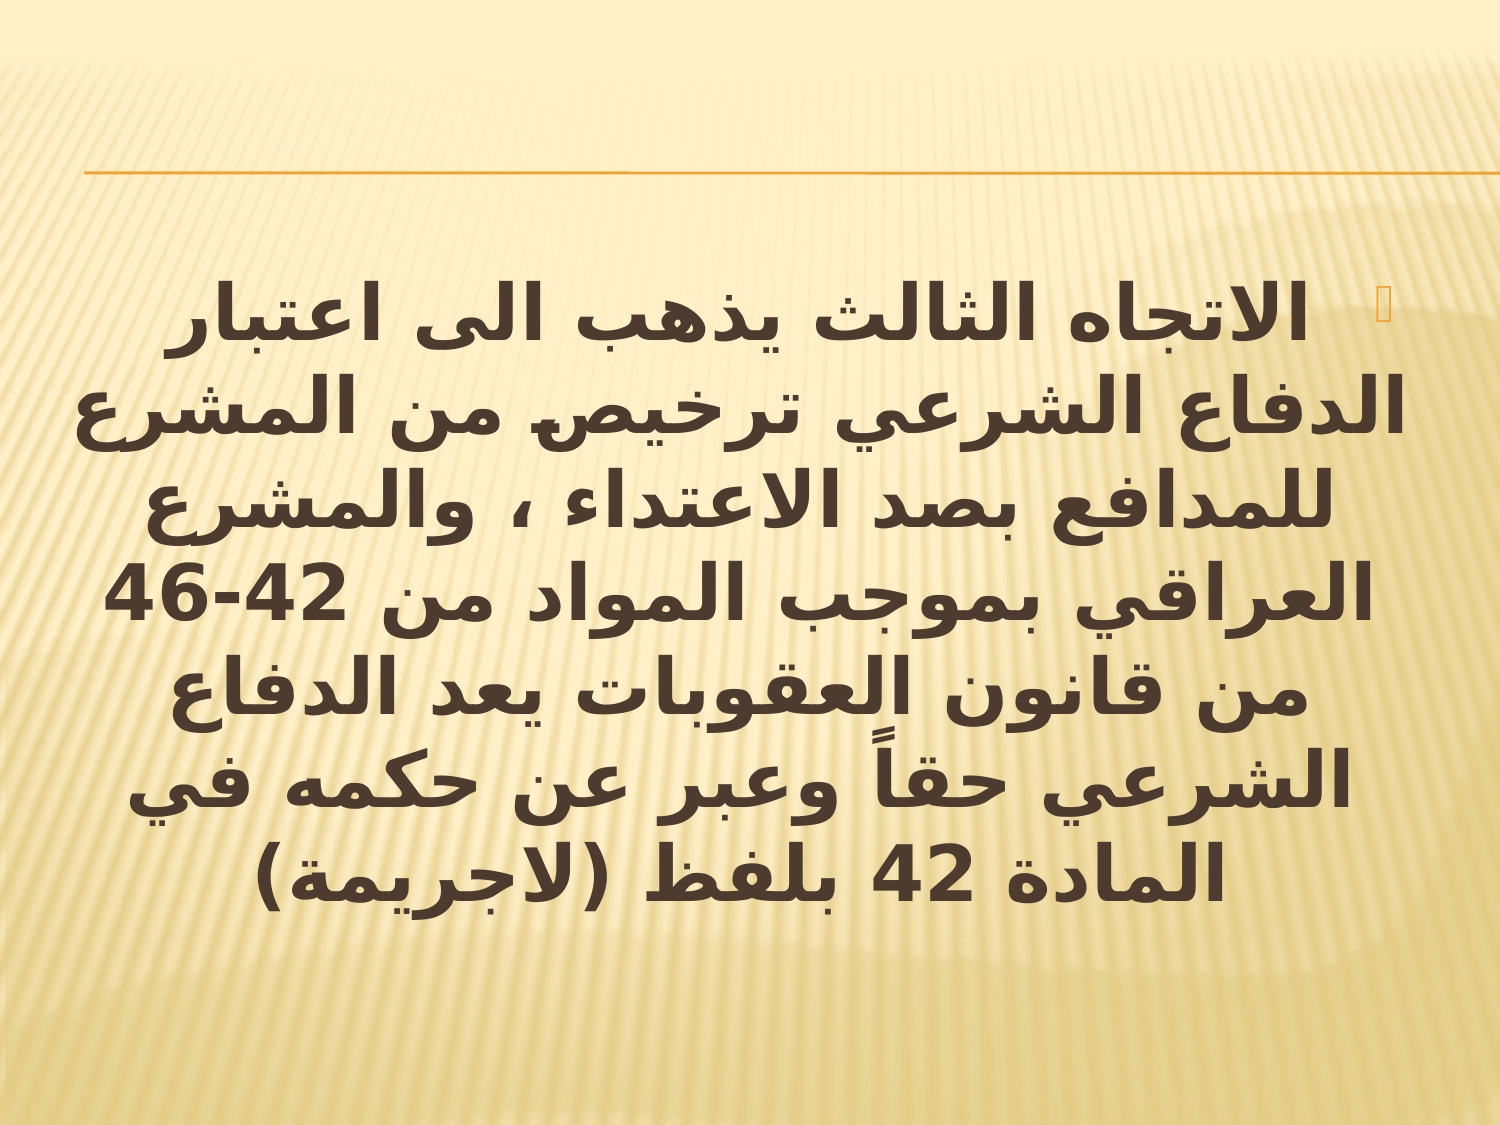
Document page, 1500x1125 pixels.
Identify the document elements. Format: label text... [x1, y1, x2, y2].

list الاتجاه الثالث يذهب الى اعتبار الدفاع الشرعي ترخيص من المشرع للمدافع بصد الاعتداء ، والمشرع العراقي بموجب المواد من 42-46 من قانون العقوبات يعد الدفاع الشرعي حقاً وعبر عن حكمه في المادة 42 بلفظ (لاجريمة) [50, 254, 1475, 998]
